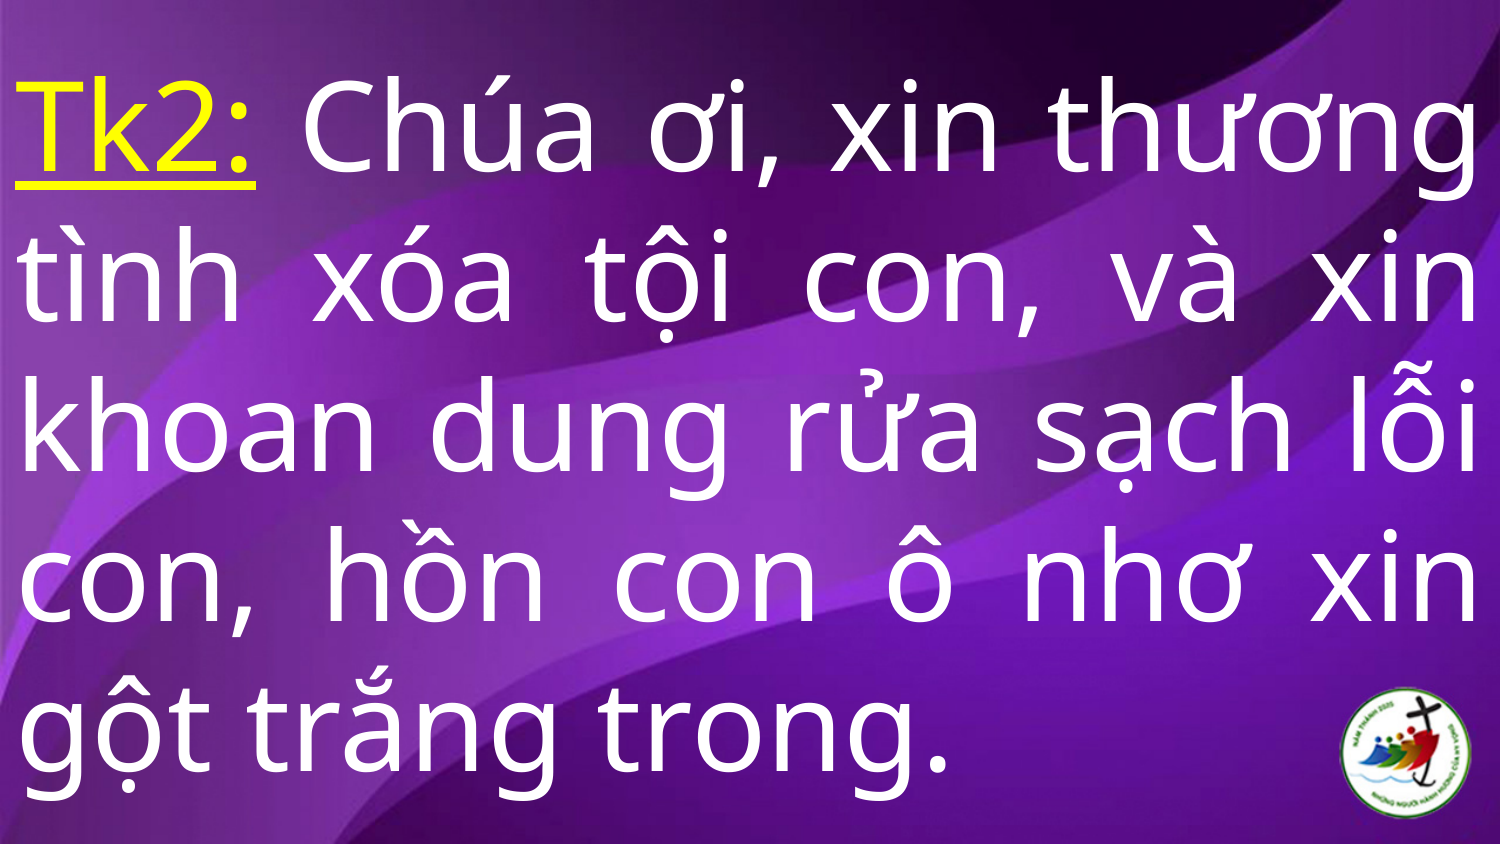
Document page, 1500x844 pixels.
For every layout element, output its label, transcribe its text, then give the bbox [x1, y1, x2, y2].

title Tk2: Chúa ơi, xin thương tình xóa tội con, và xin khoan dung rửa sạch lỗi con, hồn con ô nhơ xin gột trắng trong. [0, 0, 1500, 844]
